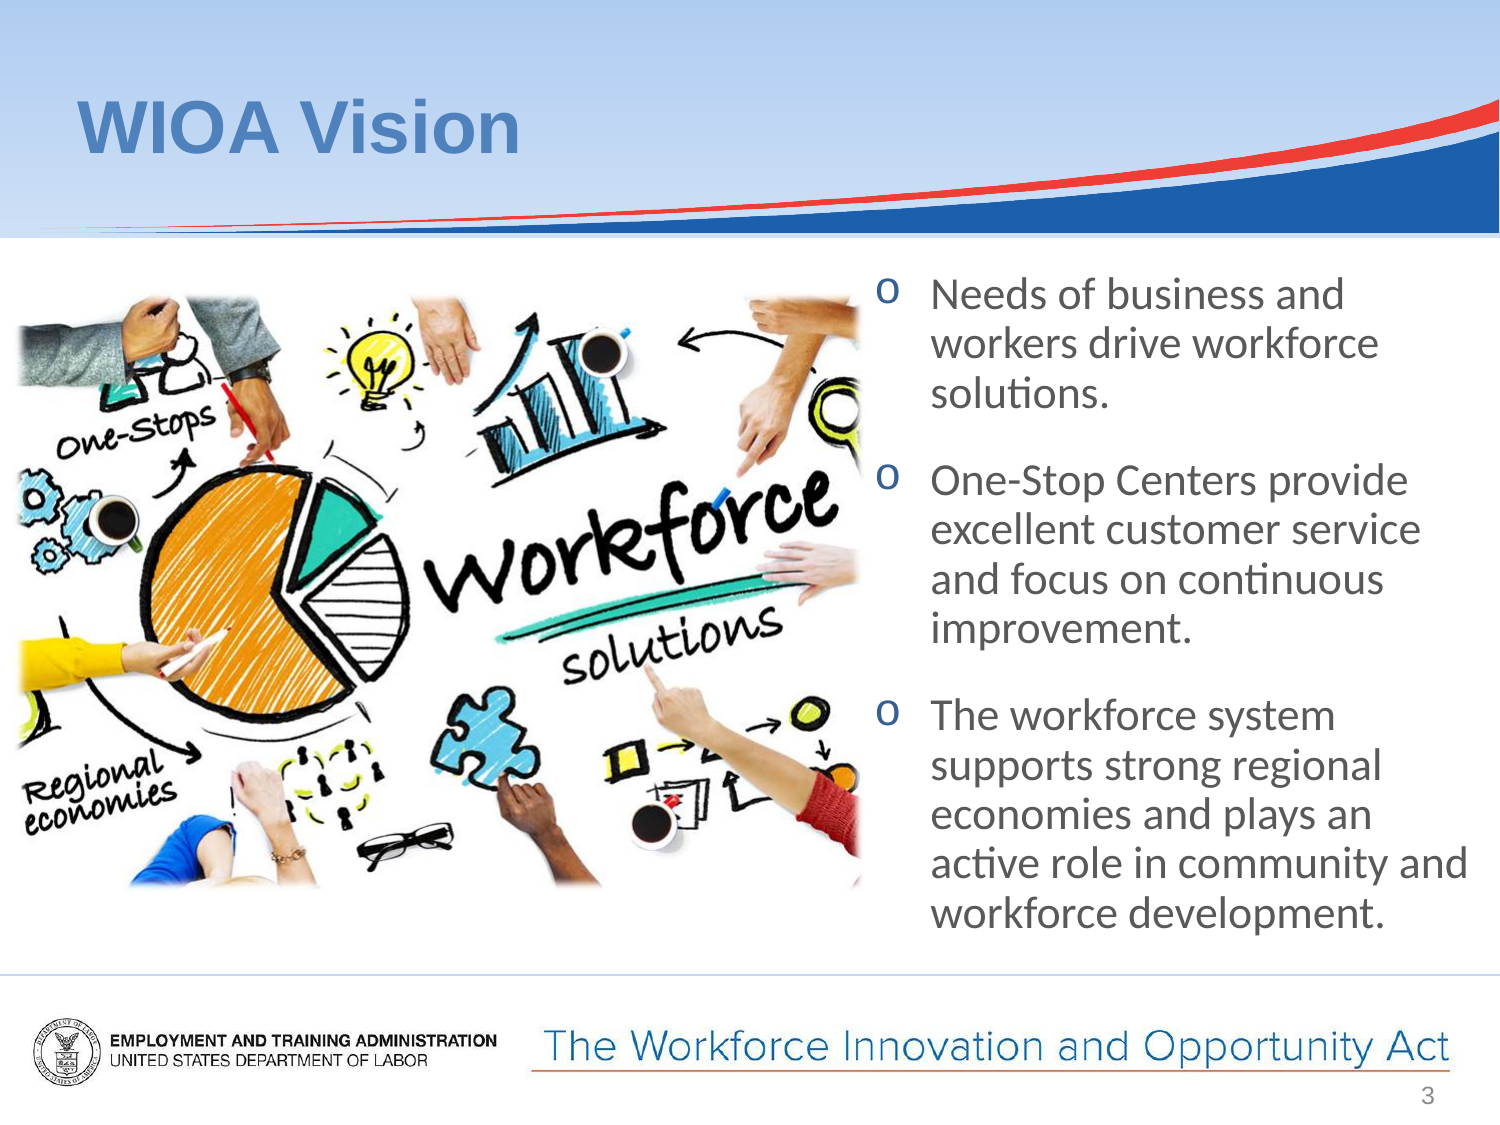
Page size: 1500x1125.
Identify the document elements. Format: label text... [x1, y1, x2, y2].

slide_number 3 [1100, 1065, 1450, 1125]
picture [525, 1012, 1463, 1080]
picture [12, 289, 866, 893]
list Needs of business and workers drive workforce solutions. One-Stop Centers provide excellent customer service and focus on continuous improvement. The workforce system supports strong regional economies and plays an active role in community and workforce development. [849, 262, 1493, 950]
title WIOA Vision [62, 30, 1413, 218]
picture [31, 1012, 500, 1088]
picture [0, 99, 1499, 233]
